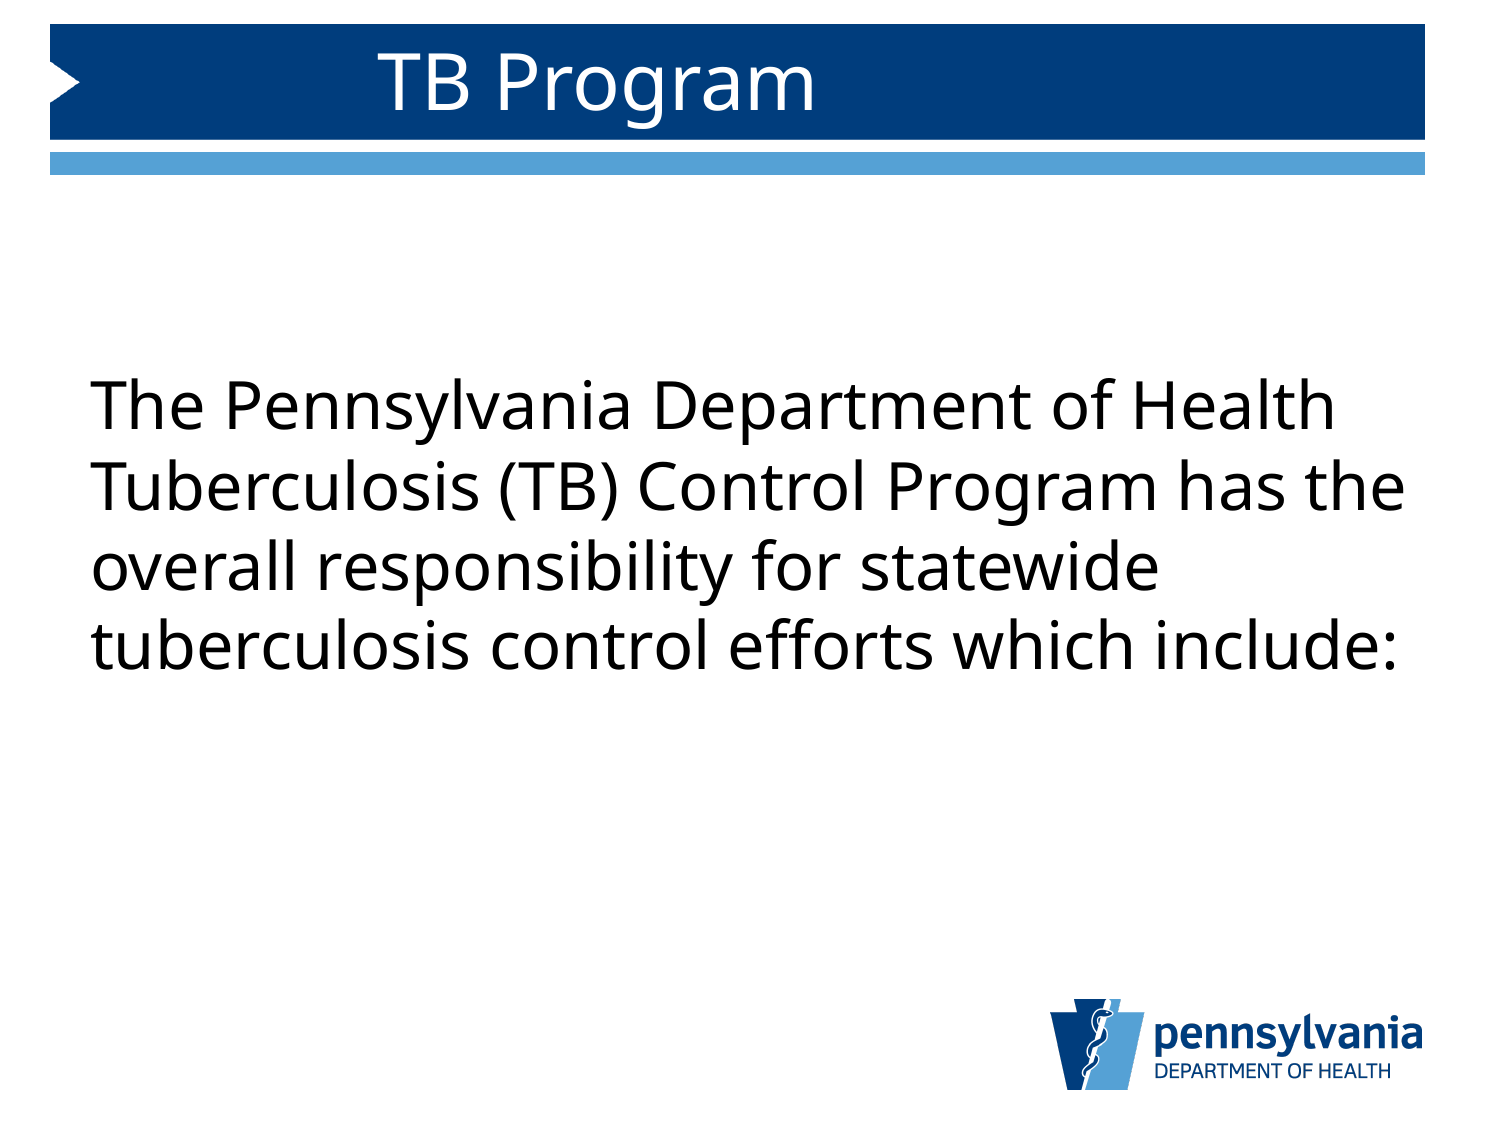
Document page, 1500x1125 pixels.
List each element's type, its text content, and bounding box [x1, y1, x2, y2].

picture [1050, 999, 1422, 1090]
picture [50, 24, 1425, 175]
list The Pennsylvania Department of Health Tuberculosis (TB) Control Program has the overall responsibility for statewide tuberculosis control efforts which include: [74, 262, 1426, 963]
title TB Program [95, 28, 1397, 130]
